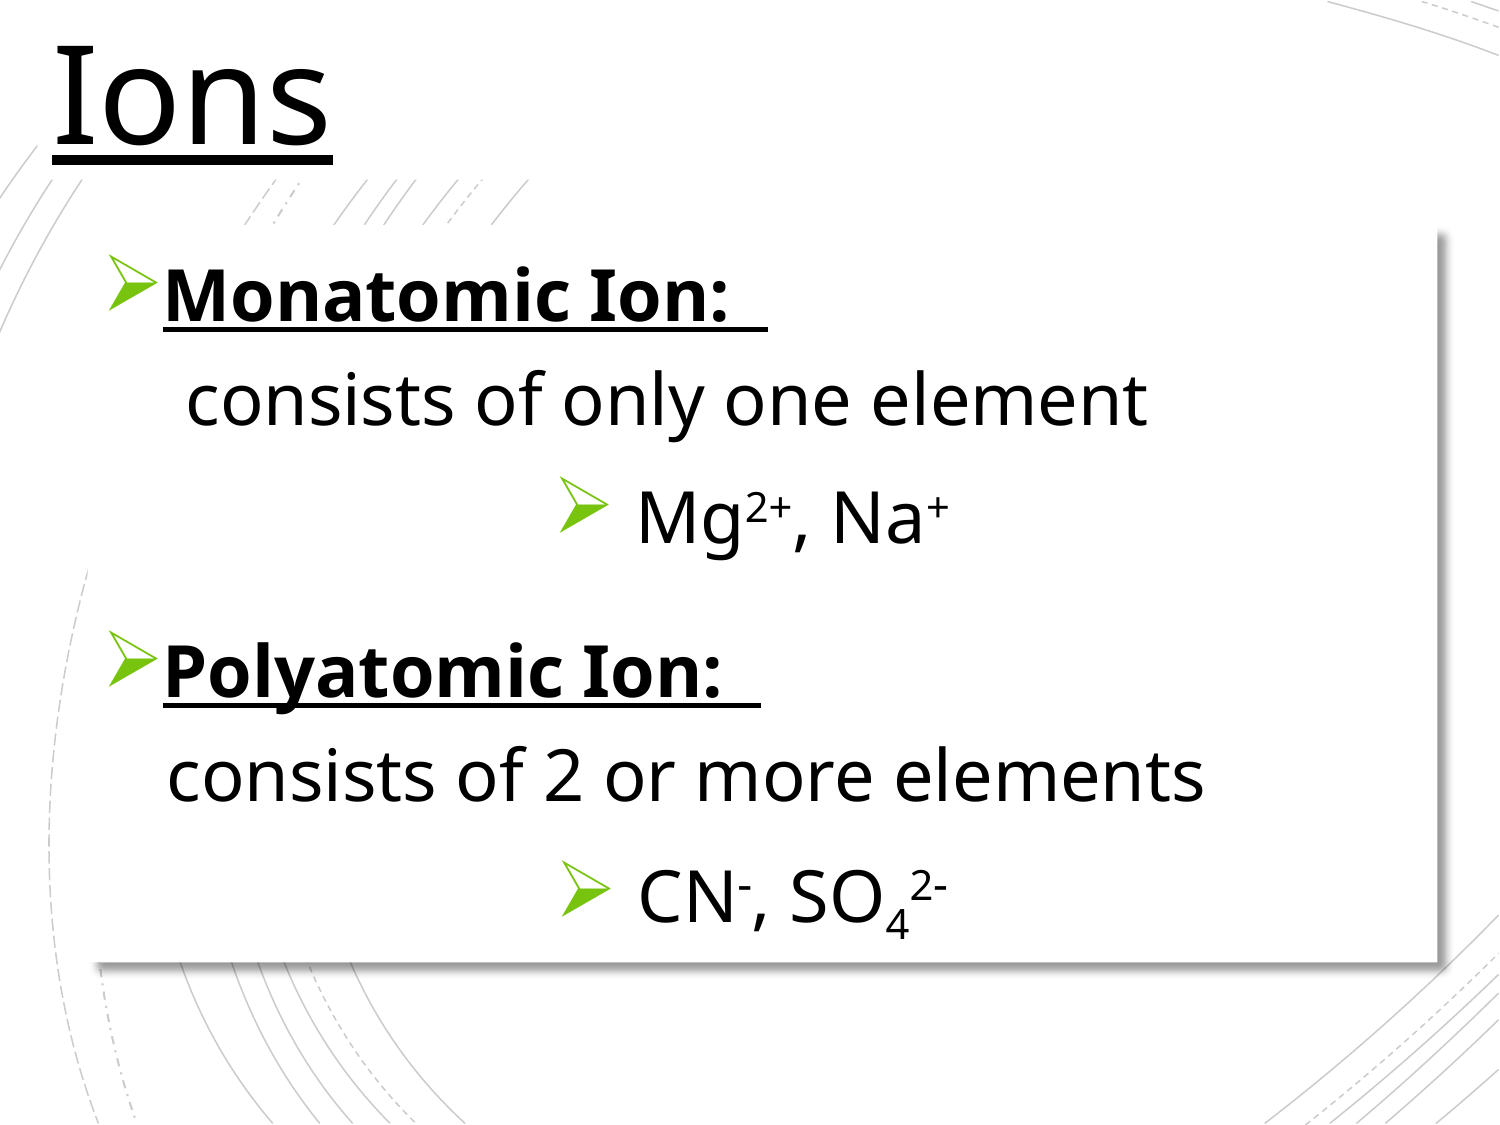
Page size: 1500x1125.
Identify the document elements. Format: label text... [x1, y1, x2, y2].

text_box Ions [37, 0, 1013, 180]
list Monatomic Ion: consists of only one element Mg2+, Na+ Polyatomic Ion: consists of 2 or more elements CN-, SO42- [87, 224, 1438, 963]
